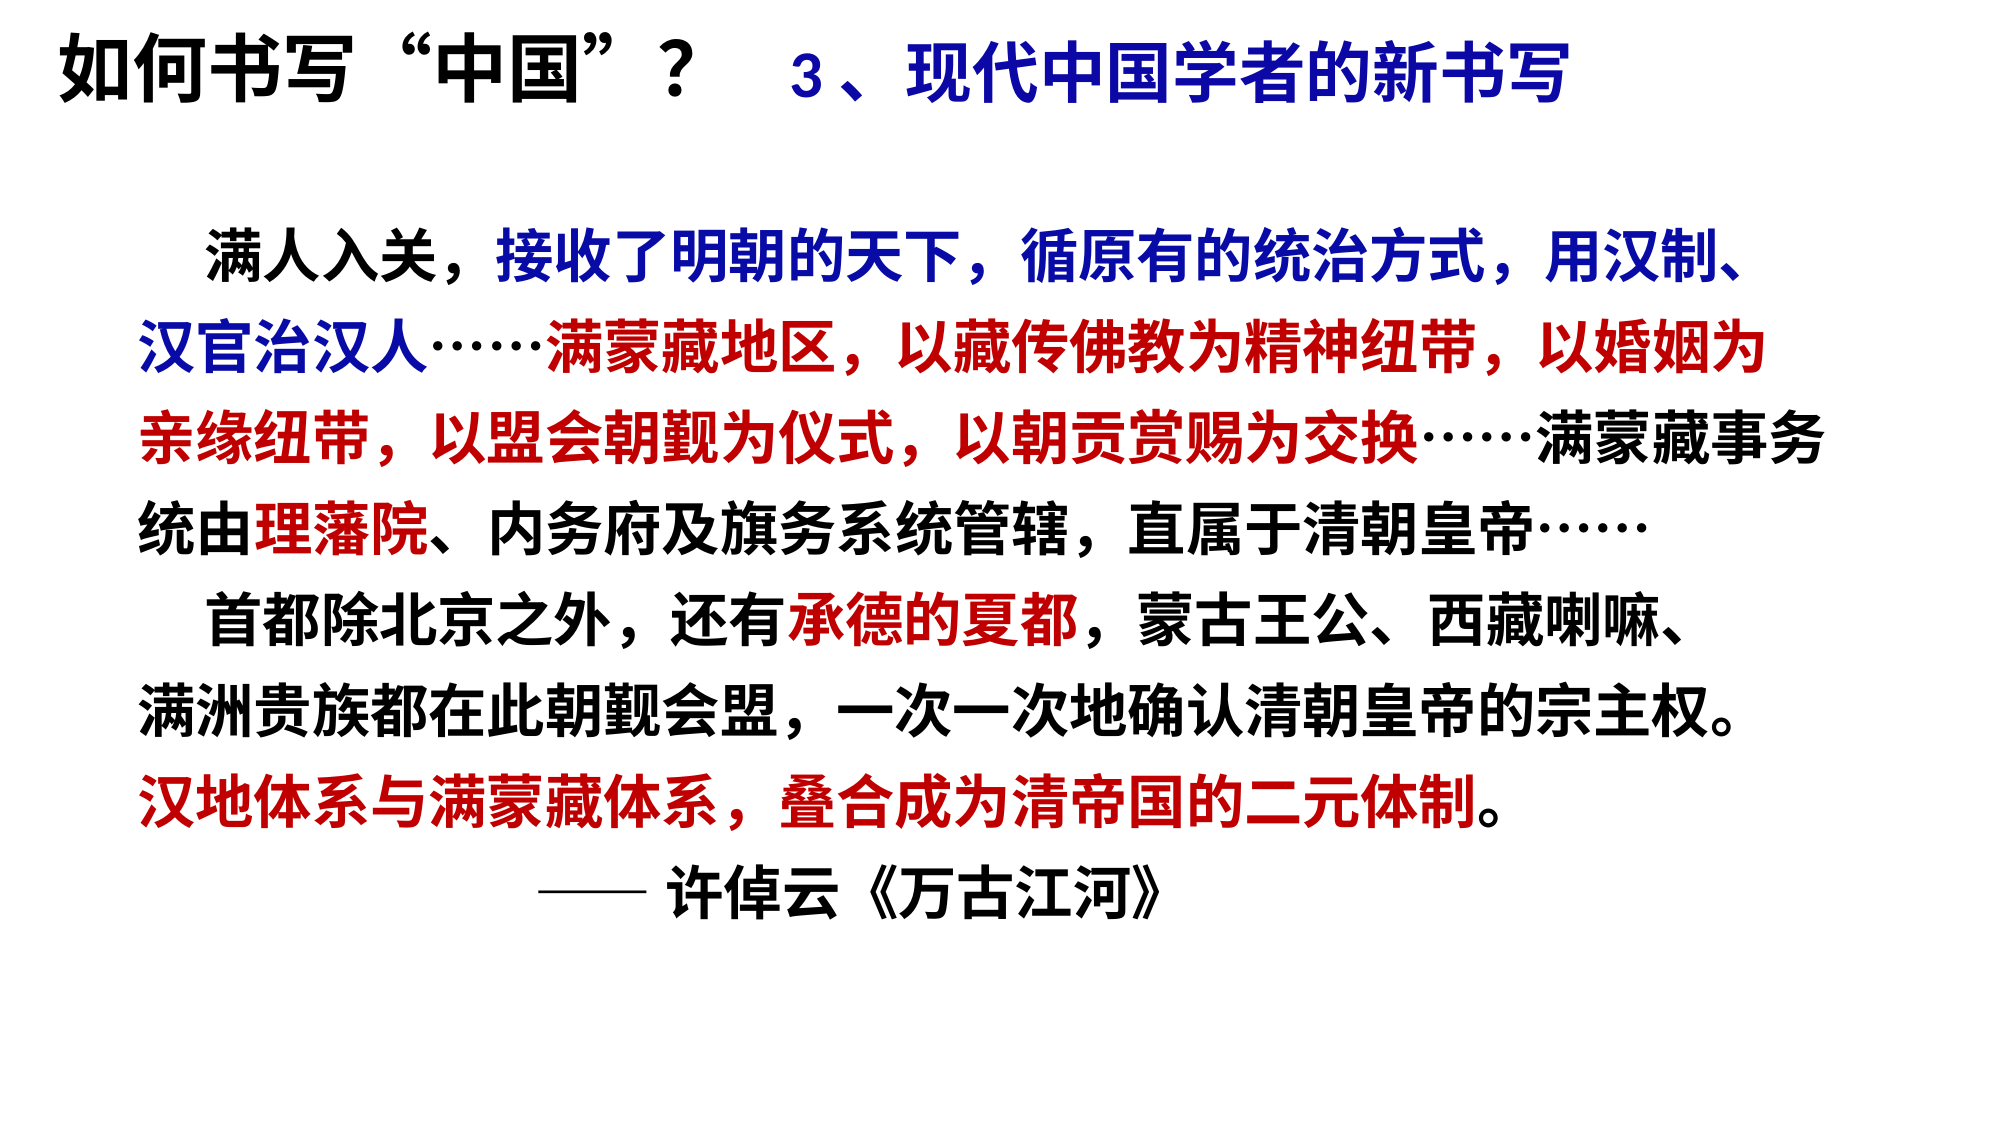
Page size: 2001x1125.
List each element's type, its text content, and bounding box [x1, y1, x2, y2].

text_box 满人入关，接收了明朝的天下，循原有的统治方式，用汉制、 汉官治汉人……满蒙藏地区，以藏传佛教为精神纽带，以婚姻为 亲缘纽带，以盟会朝觐为仪式，以朝贡赏赐为交换……满蒙藏事务 统由理藩院、内务府及旗务系统管辖，直属于清朝皇帝…… 首都除北京之外，还有承德的夏都，蒙古王公、西藏喇嘛、 满洲贵族都在此朝觐会盟，一次一次地确认清朝皇帝的宗主权。 汉地体系与满蒙藏体系，叠合成为清帝国的二元体制。 ——许倬云《万古江河》 [122, 191, 1842, 1004]
text_box 3、现代中国学者的新书写 [774, 23, 1765, 119]
text_box 如何书写“中国”？ [42, 13, 747, 119]
